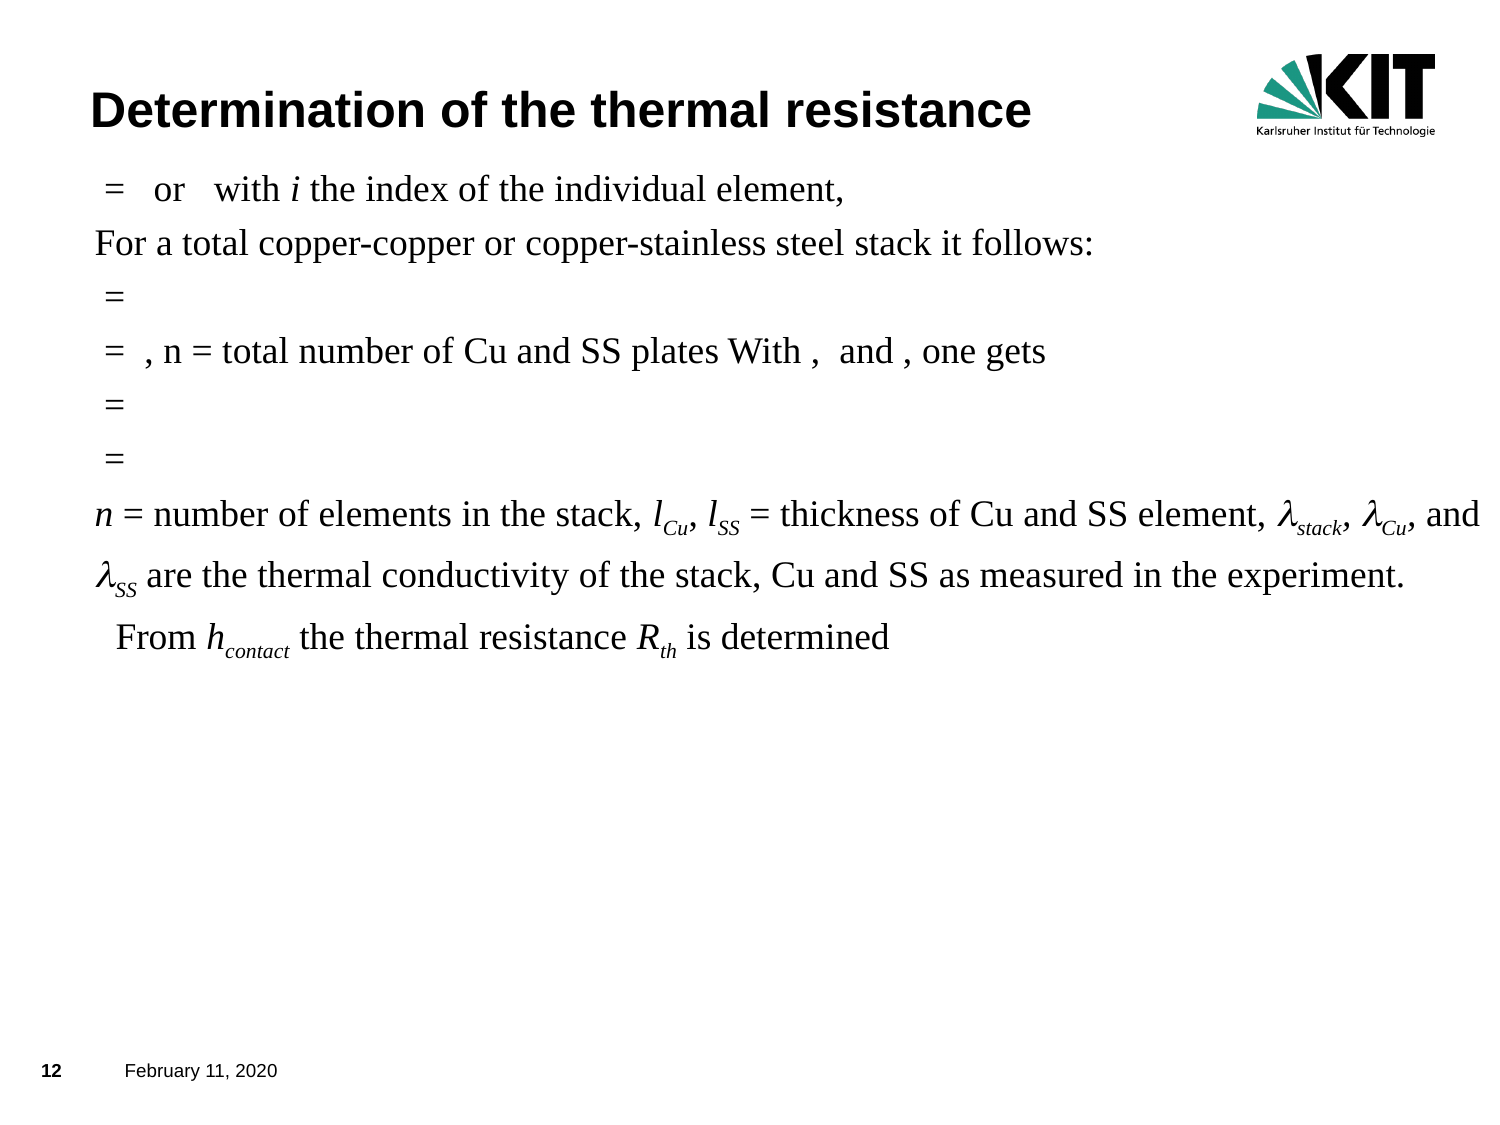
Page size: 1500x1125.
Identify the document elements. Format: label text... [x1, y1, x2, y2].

title Determination of the thermal resistance [88, 42, 1317, 138]
picture [1317, 54, 1435, 137]
